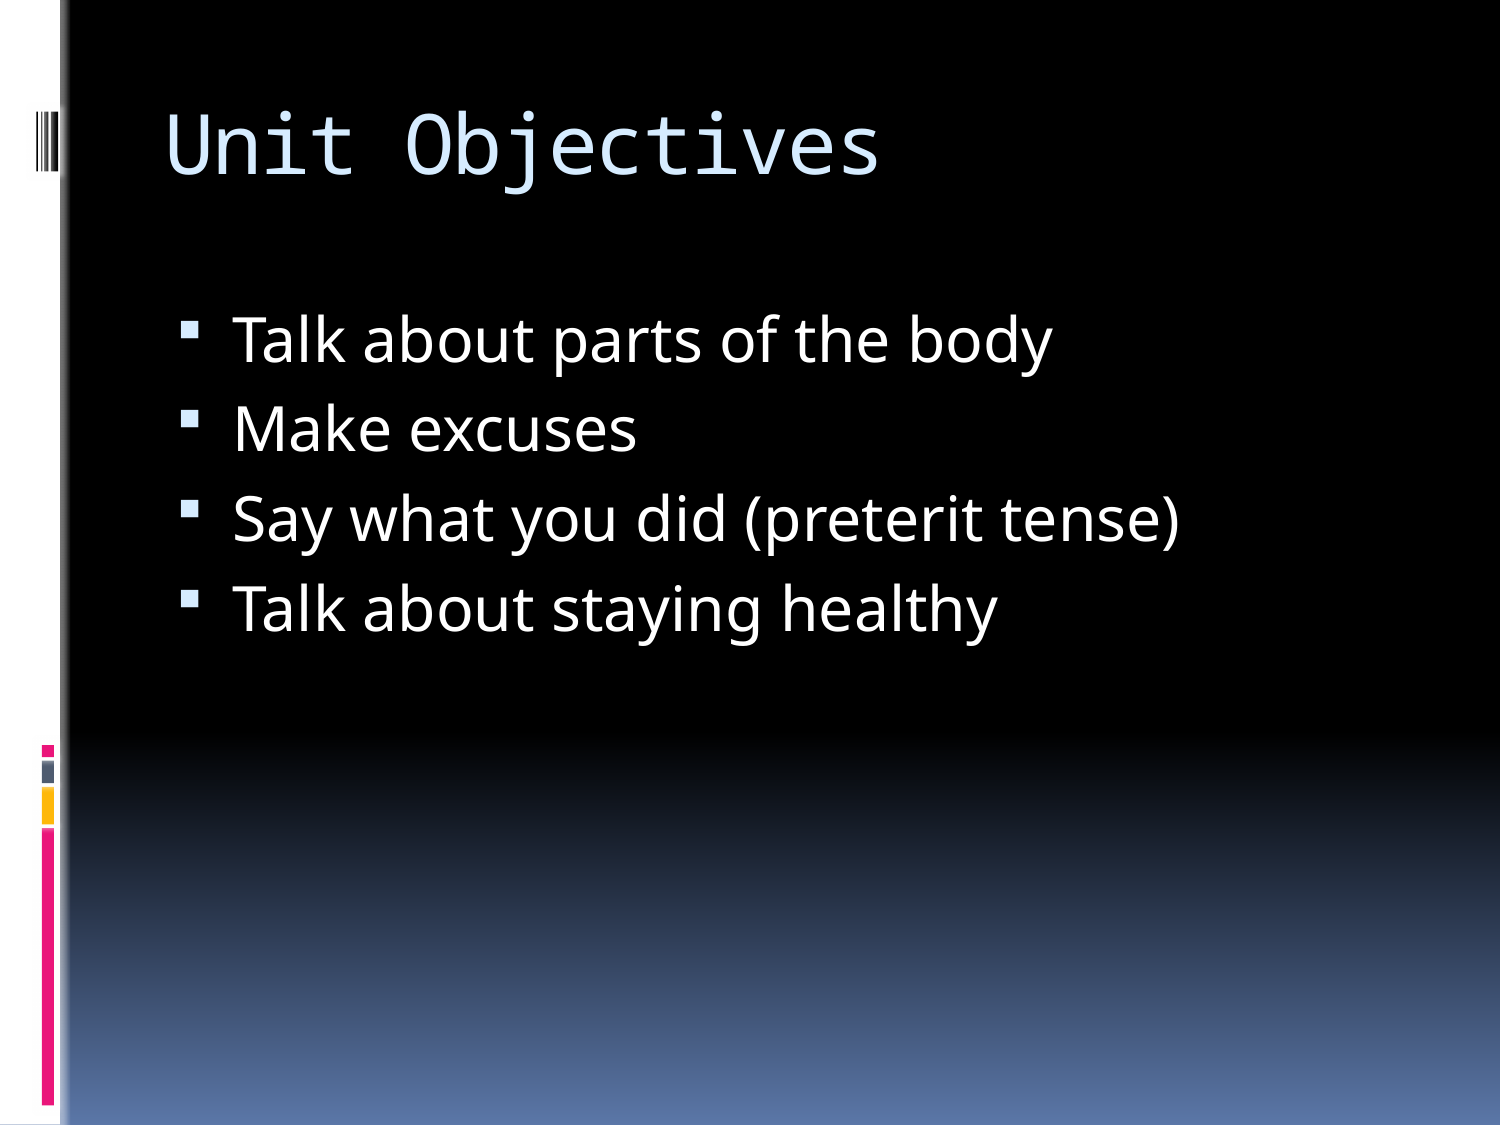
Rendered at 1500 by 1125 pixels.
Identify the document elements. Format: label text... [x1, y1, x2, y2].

title Unit Objectives [150, 83, 1425, 234]
list Talk about parts of the body Make excuses Say what you did (preterit tense) Talk about staying healthy [150, 292, 1425, 1043]
